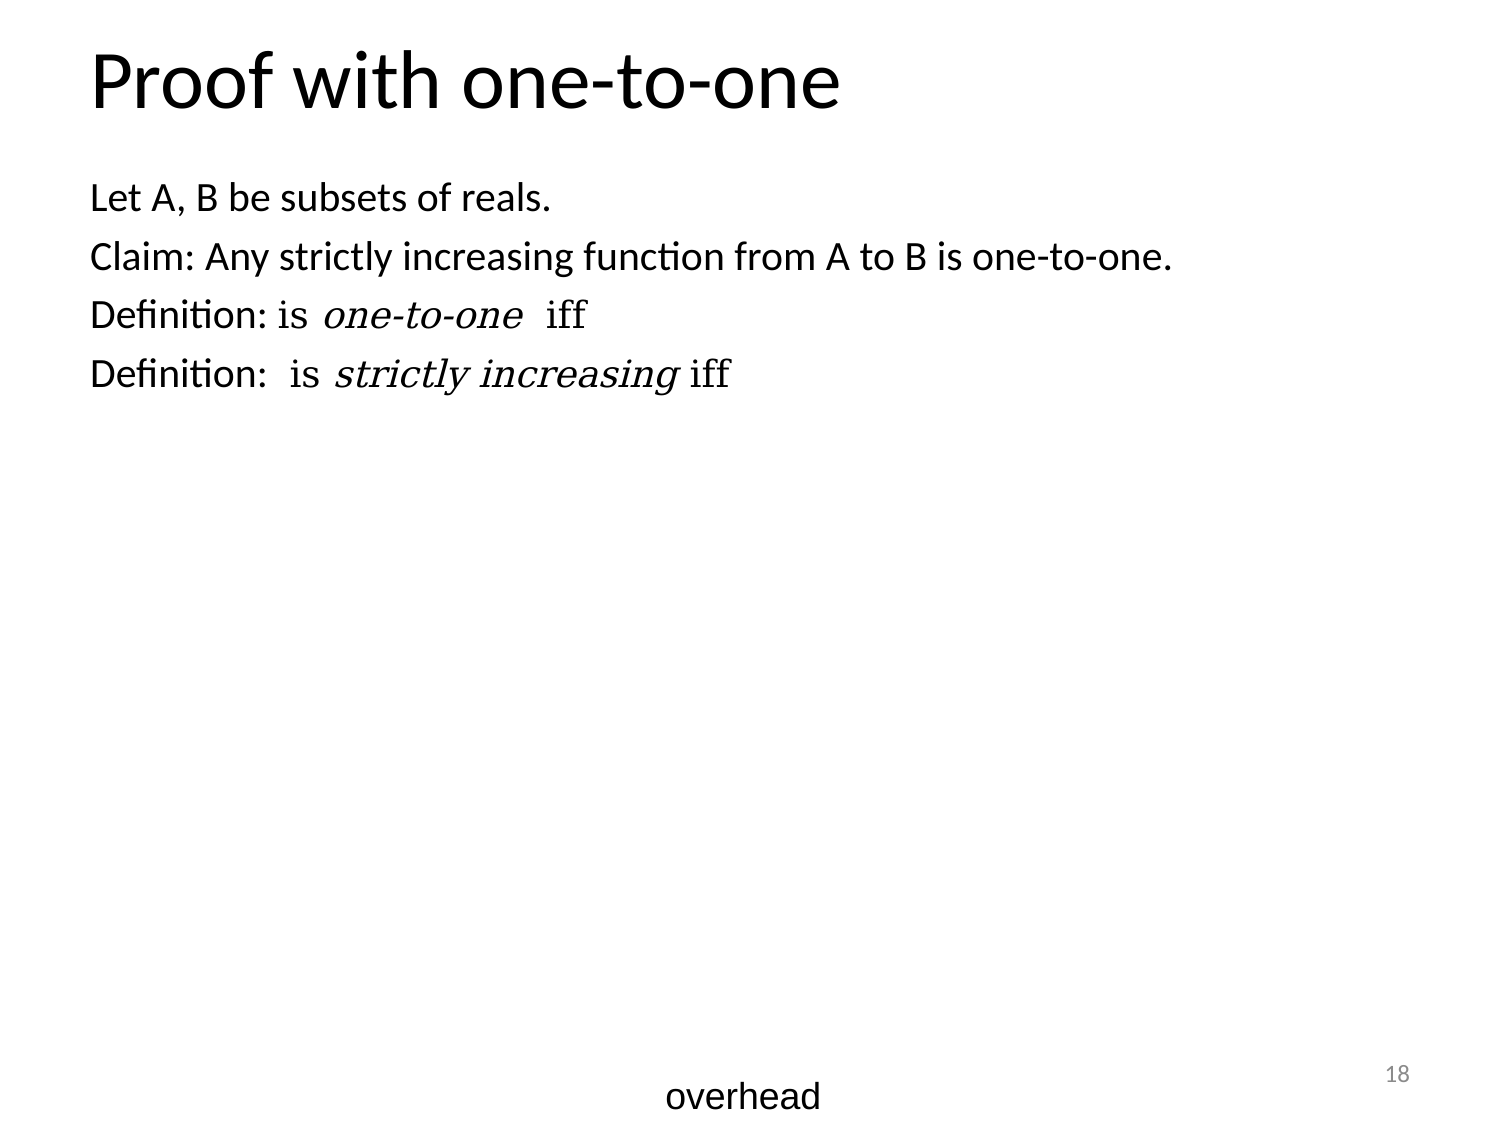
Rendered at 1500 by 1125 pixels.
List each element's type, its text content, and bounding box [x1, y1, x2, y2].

text_box overhead [650, 1064, 837, 1125]
slide_number 18 [1074, 1042, 1425, 1103]
title Proof with one-to-one [74, 0, 1426, 151]
